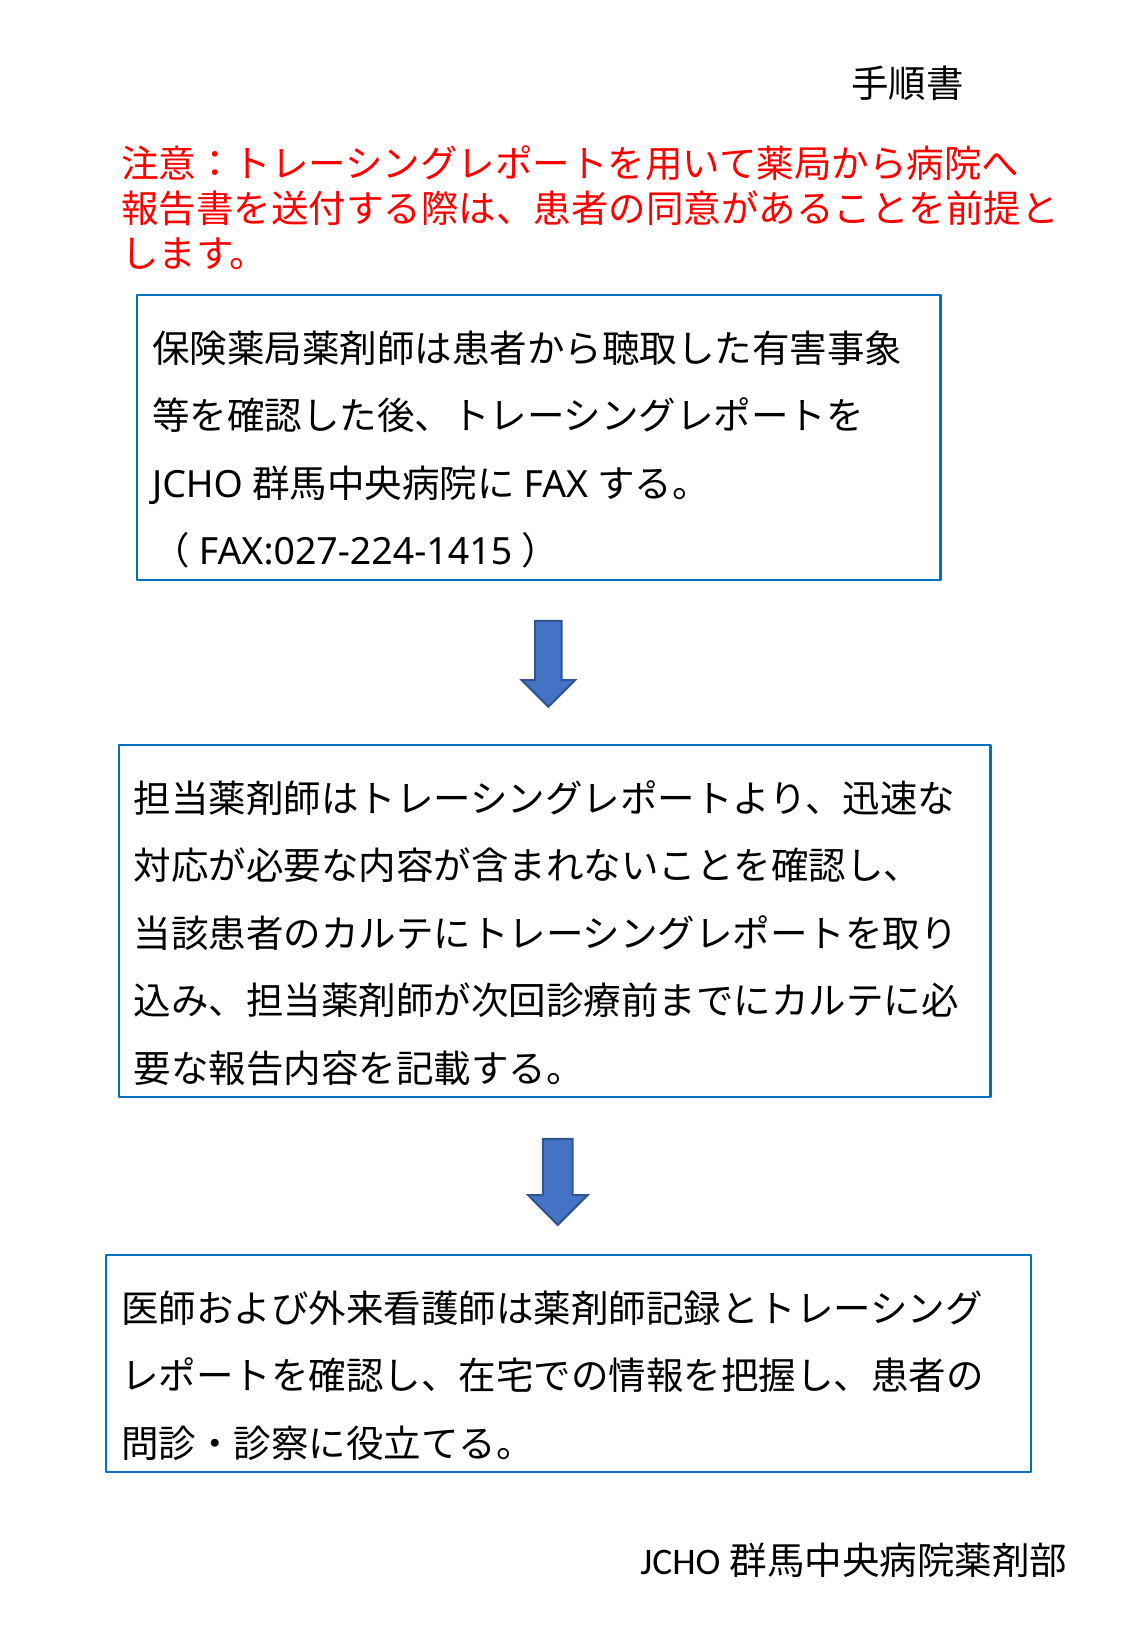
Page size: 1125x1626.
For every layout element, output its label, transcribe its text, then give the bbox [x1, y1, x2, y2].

text_box 手順書 [737, 53, 1078, 113]
text_box 注意：トレーシングレポートを用いて薬局から病院へ 報告書を送付する際は、患者の同意があることを前提とします。 [106, 132, 1091, 283]
text_box [519, 619, 578, 709]
text_box JCHO群馬中央病院薬剤部 [625, 1529, 1103, 1589]
text_box [525, 1137, 590, 1227]
text_box 担当薬剤師はトレーシングレポートより、迅速な対応が必要な内容が含まれないことを確認し、 当該患者のカルテにトレーシングレポートを取り込み、担当薬剤師が次回診療前までにカルテに必要な報告内容を記載する。 [118, 745, 991, 1098]
text_box 医師および外来看護師は薬剤師記録とトレーシングレポートを確認し、在宅での情報を把握し、患者の問診・診察に役立てる。 [106, 1254, 1032, 1472]
text_box 保険薬局薬剤師は患者から聴取した有害事象等を確認した後、トレーシングレポートをJCHO群馬中央病院にFAXする。 （FAX:027-224-1415） [137, 295, 941, 580]
